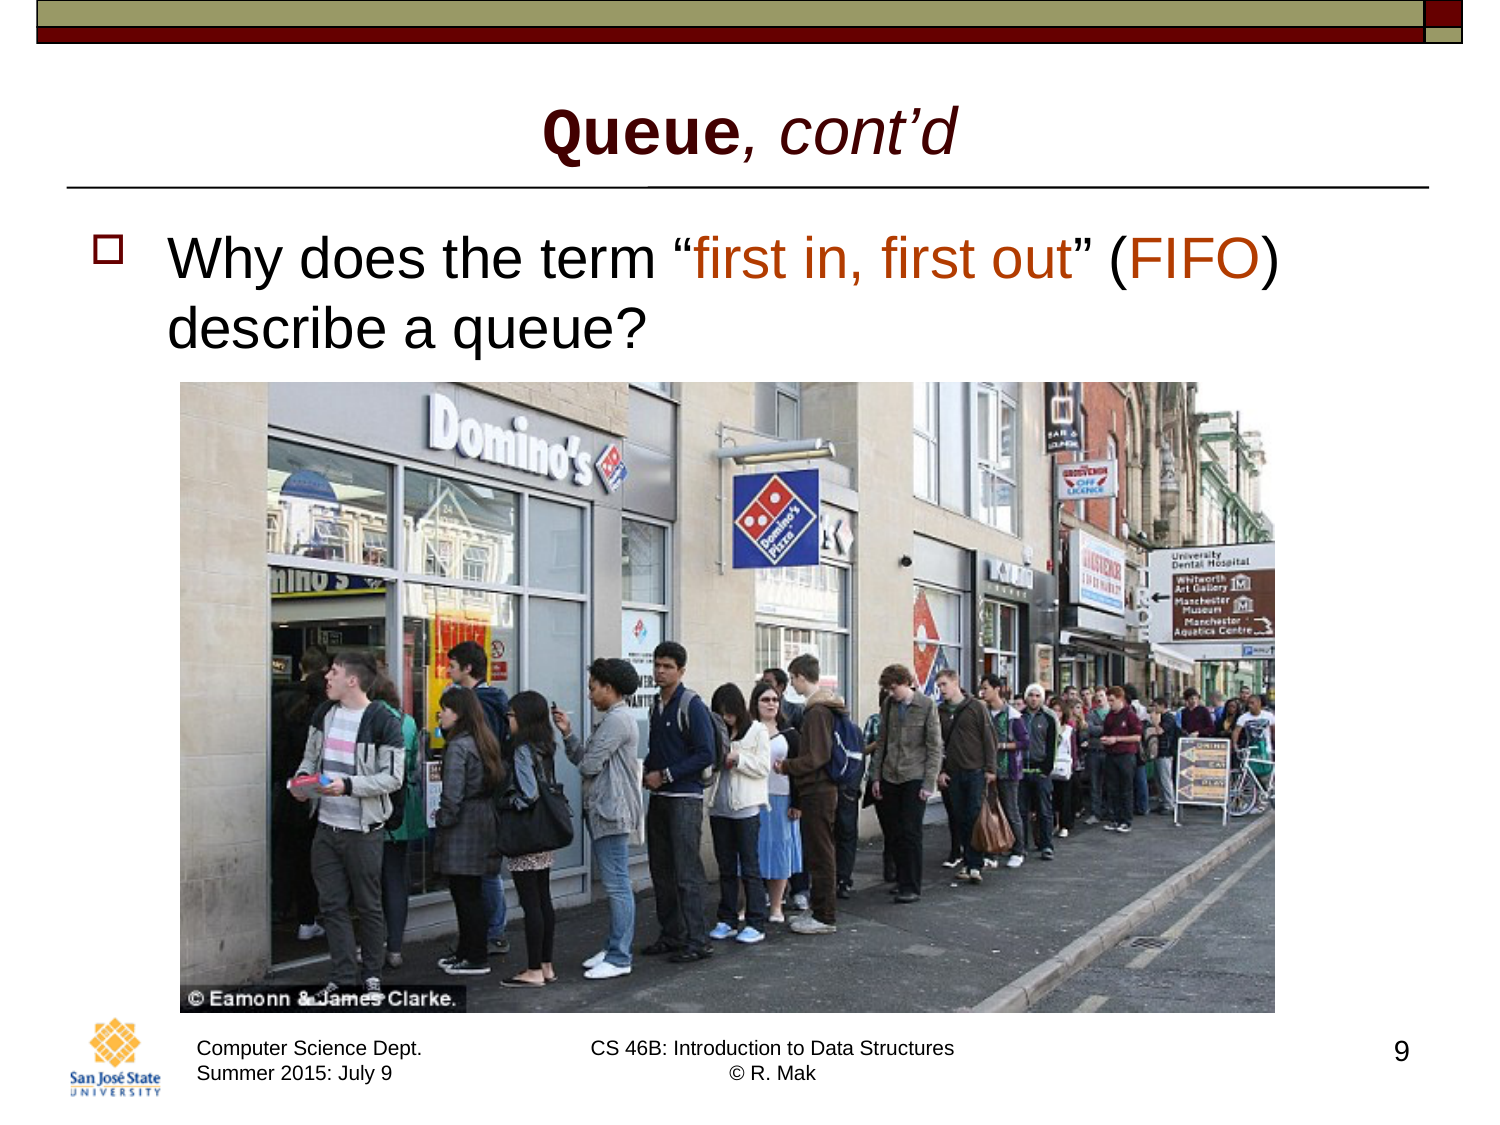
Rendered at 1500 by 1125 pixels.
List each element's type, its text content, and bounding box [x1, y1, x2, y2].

picture [60, 1012, 166, 1112]
picture [179, 382, 1276, 1014]
title Queue, cont’d [75, 67, 1425, 175]
list Why does the term “first in, first out” (FIFO) describe a queue? [75, 212, 1425, 383]
slide_number 9 [1112, 1025, 1425, 1100]
